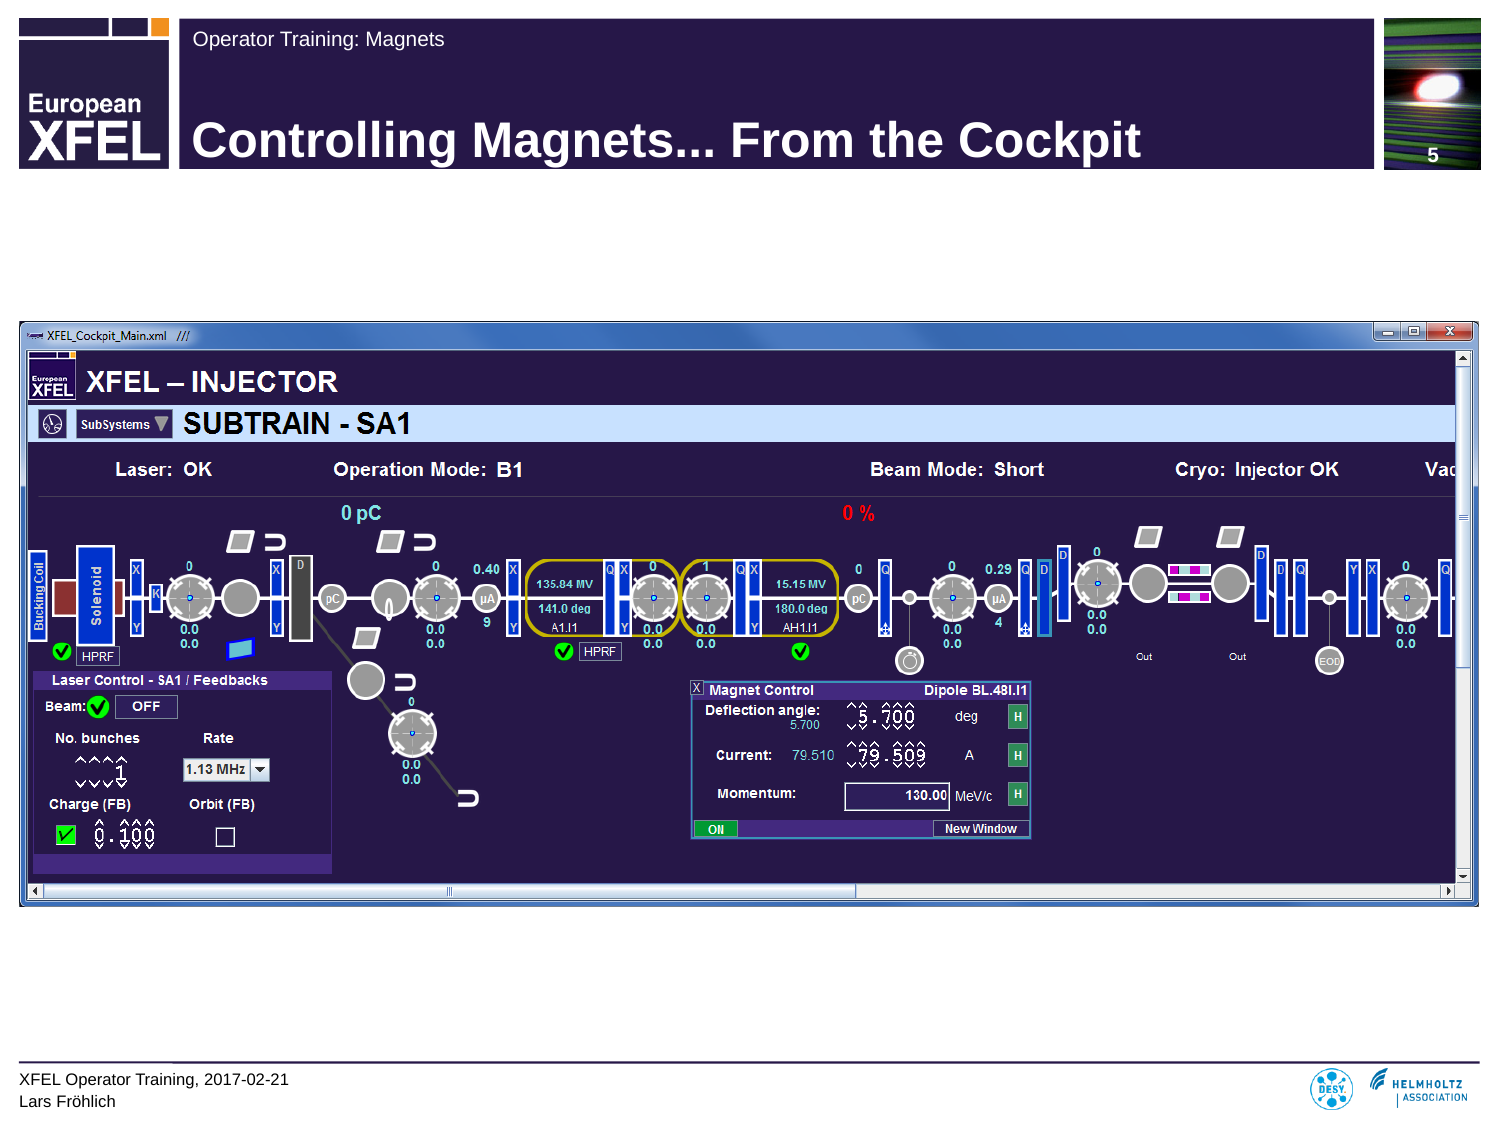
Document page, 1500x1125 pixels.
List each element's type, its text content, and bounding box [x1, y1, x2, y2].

picture [1384, 18, 1481, 170]
picture [1310, 1068, 1353, 1110]
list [18, 321, 1479, 907]
title Controlling Magnets... From the Cockpit [179, 50, 1375, 168]
picture [19, 18, 169, 169]
picture [1370, 1068, 1467, 1108]
